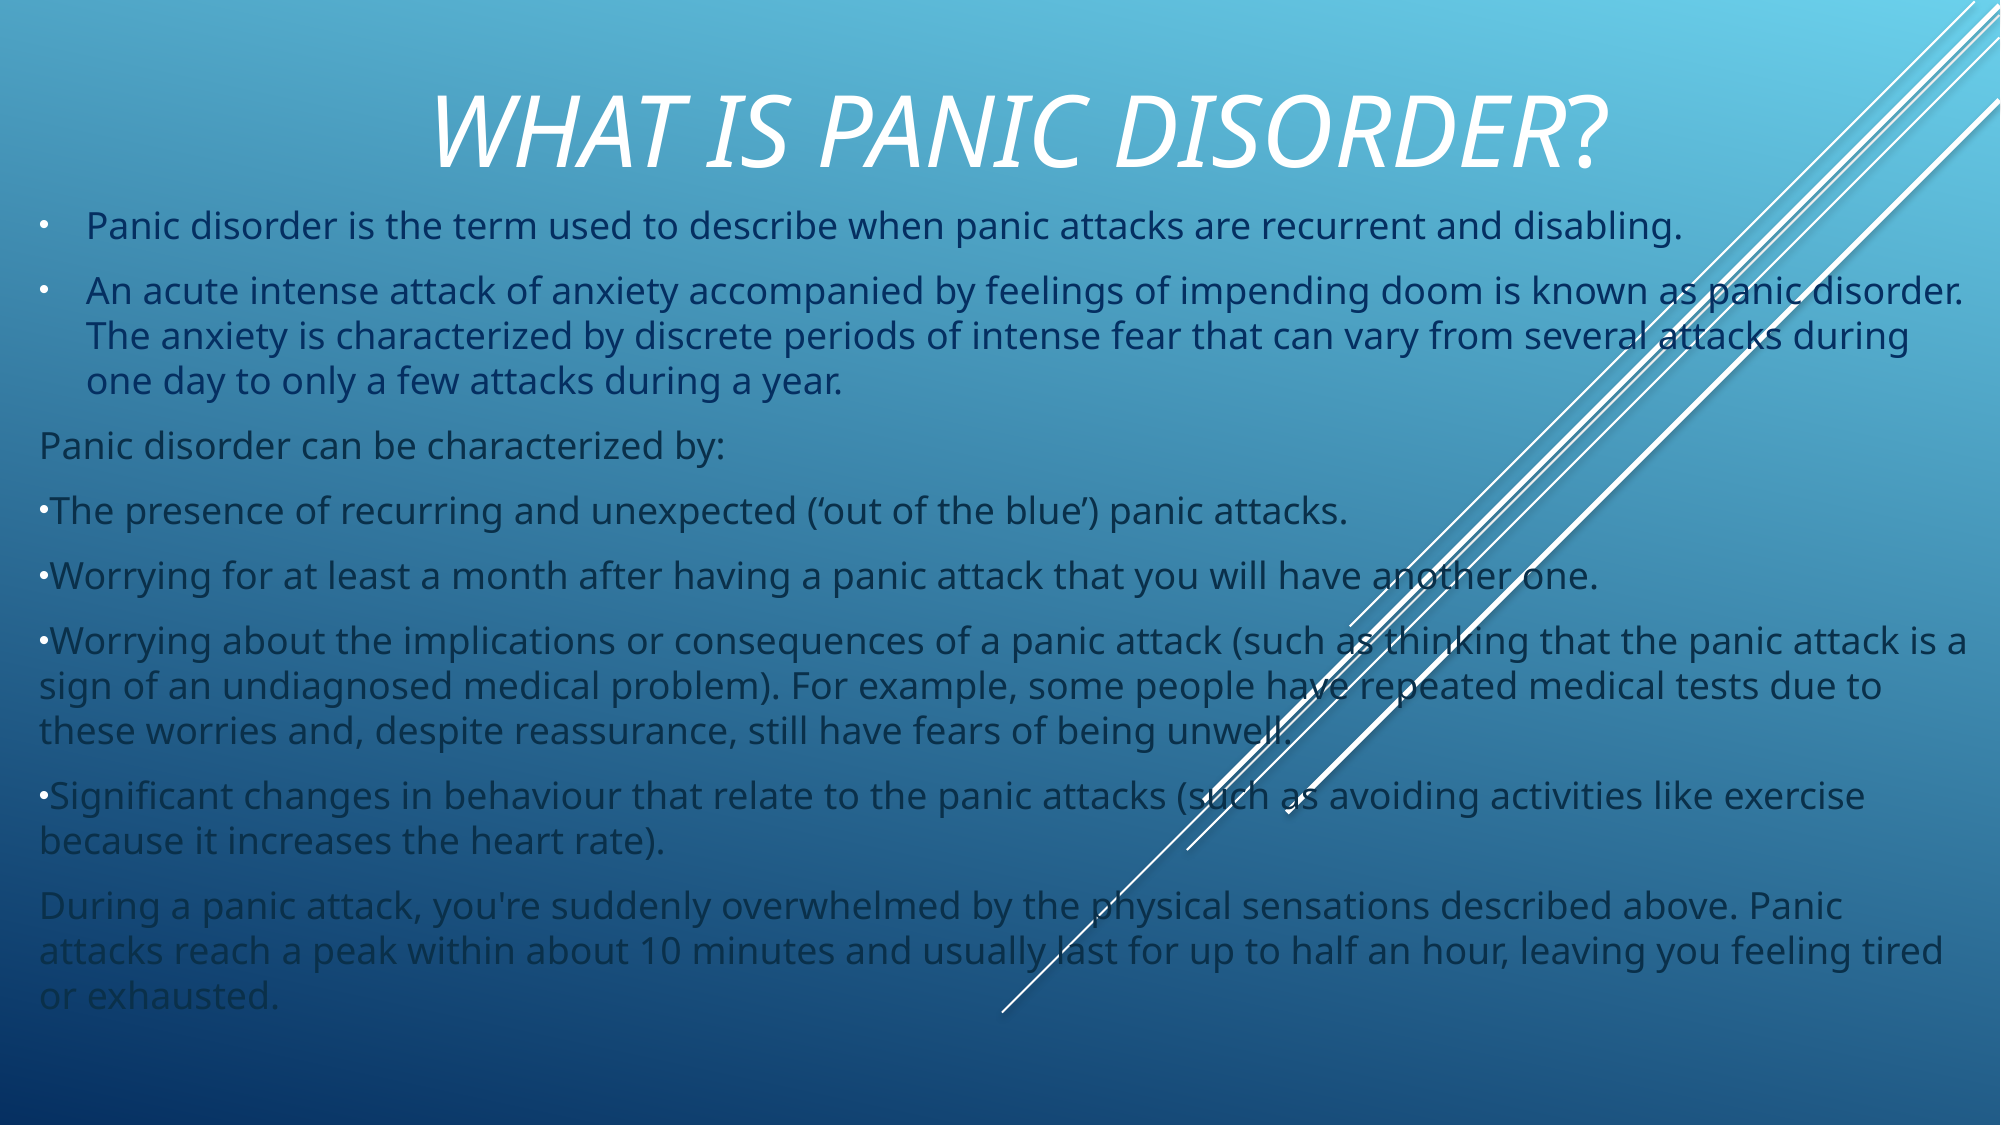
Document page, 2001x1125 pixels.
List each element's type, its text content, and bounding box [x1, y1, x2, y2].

title What Is Panic Disorder? [75, 39, 1964, 194]
subtitle Panic disorder is the term used to describe when panic attacks are recurrent and disabling. An acute intense attack of anxiety accompanied by feelings of impending doom is known as panic disorder. The anxiety is characterized by discrete periods of intense fear that can vary from several attacks during one day to only a few attacks during a year. Panic disorder can be characterized by: The presence of recurring and unexpected (‘out of the blue’) panic attacks. Worrying for at least a month after having a panic attack that you will have another one. Worrying about the implications or consequences of a panic attack (such as thinking that the panic attack is a sign of an undiagnosed medical problem). For example, some people have repeated medical tests due to these worries and, despite reassurance, still have fears of being unwell. Significant changes in behaviour that relate to the panic attacks (such as avoiding activities like exercise because it increases the heart rate). During a panic attack, you're suddenly overwhelmed by the physical sensations described above. Panic attacks reach a peak within about 10 minutes and usually last for up to half an hour, leaving you feeling tired or exhausted. [23, 194, 1987, 1106]
